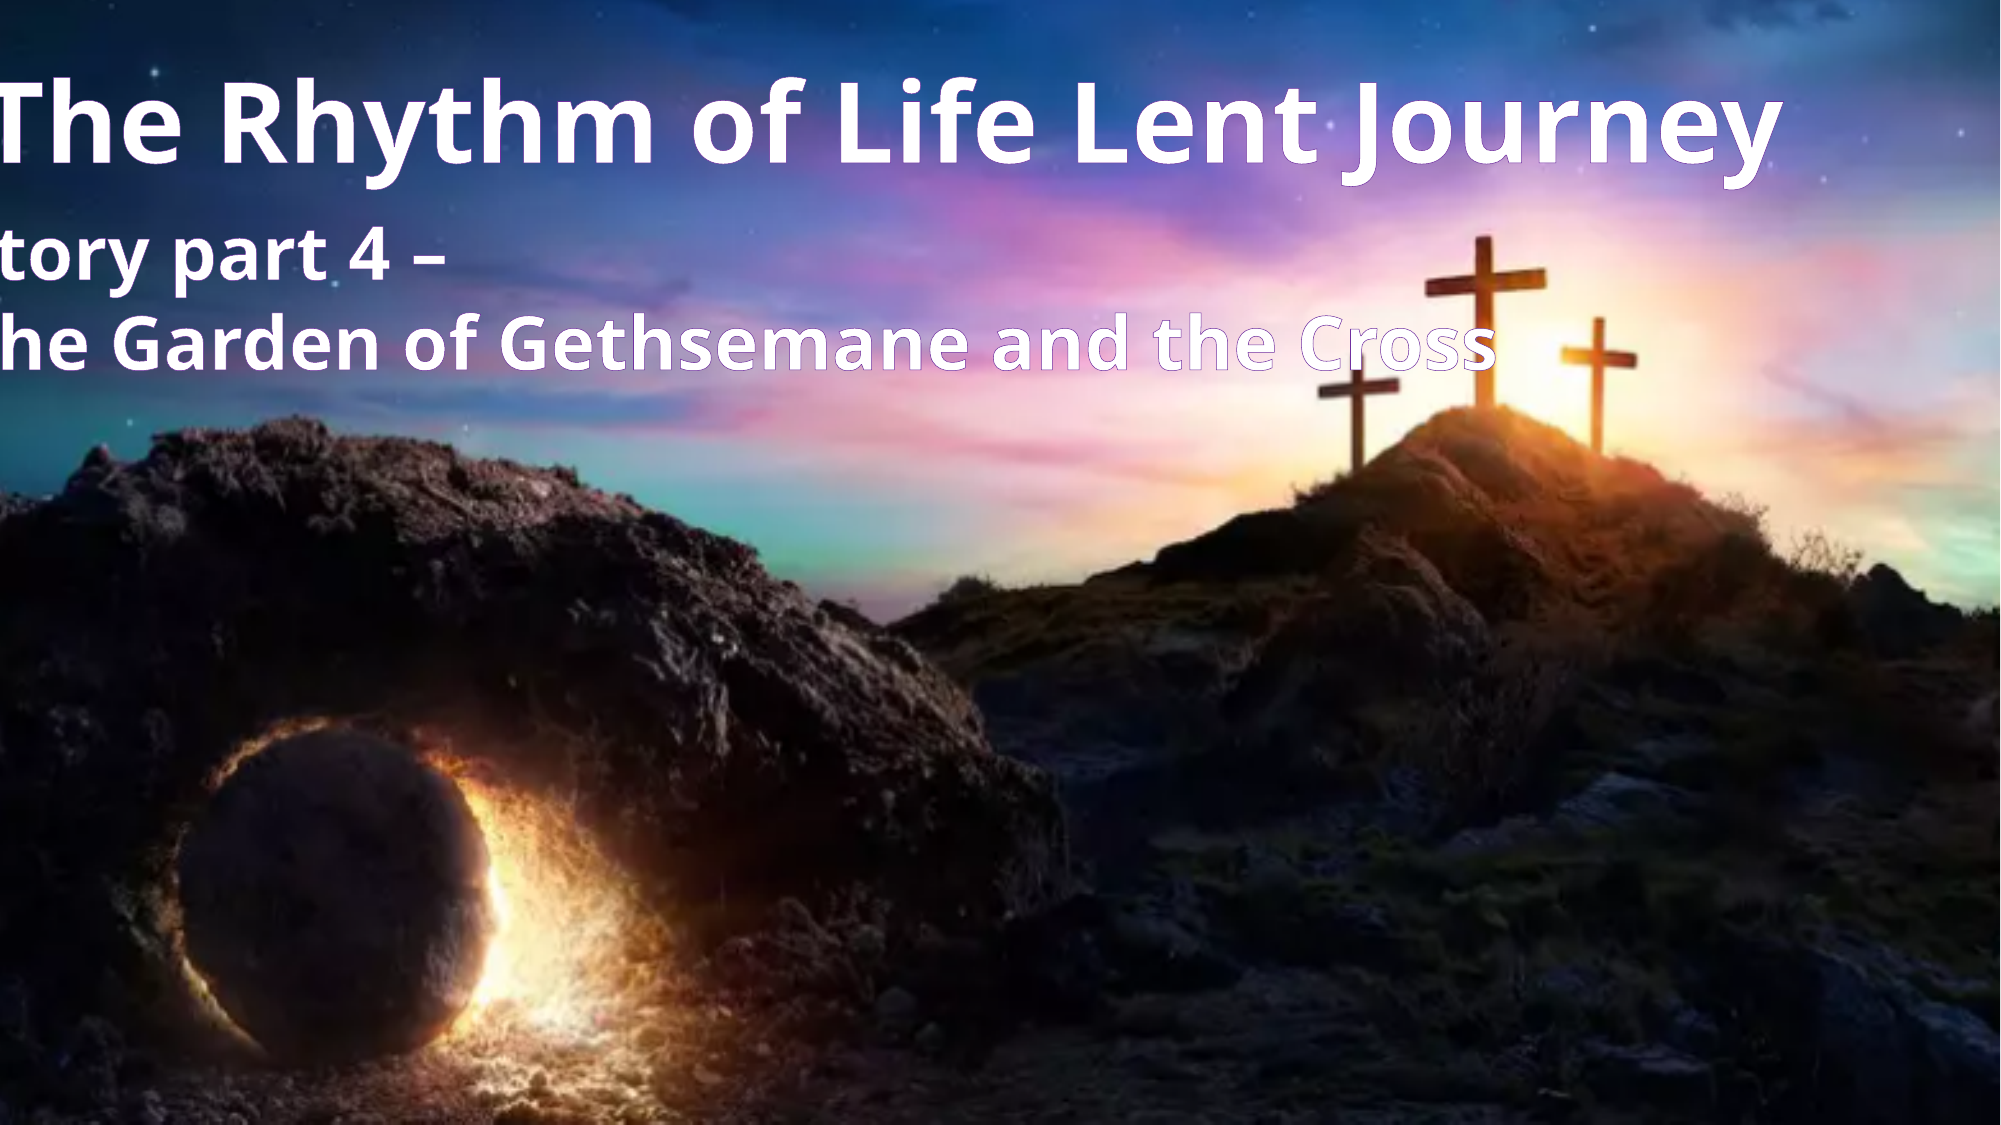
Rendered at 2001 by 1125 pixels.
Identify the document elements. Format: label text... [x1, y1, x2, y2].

text_box Story part 4 – The Garden of Gethsemane and the Cross [0, 197, 1514, 393]
picture [0, 0, 2001, 1125]
